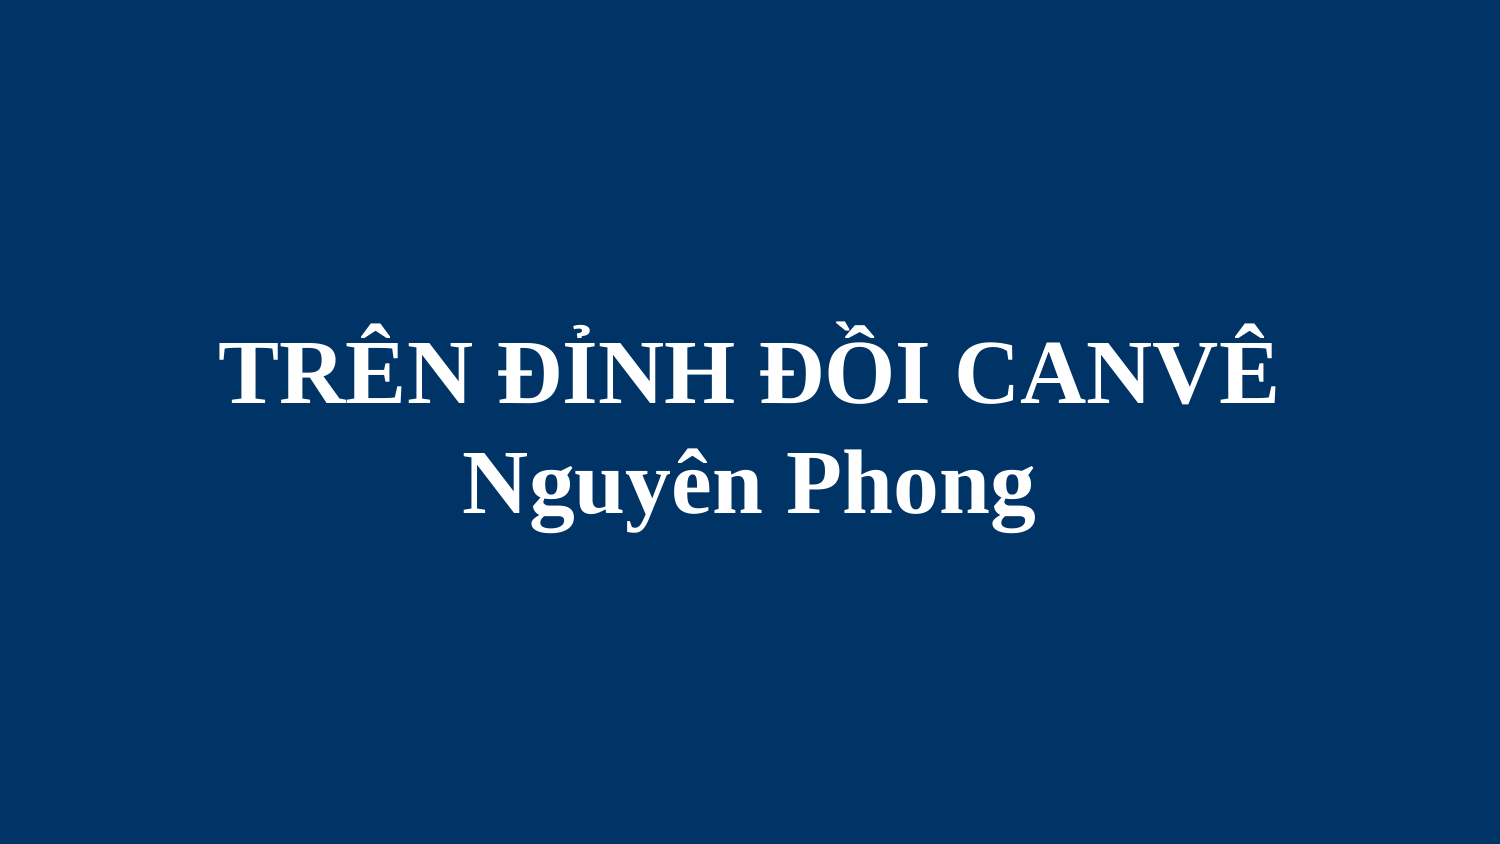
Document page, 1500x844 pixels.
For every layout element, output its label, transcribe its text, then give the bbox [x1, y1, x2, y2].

title TRÊN ĐỈNH ĐỒI CANVÊ Nguyên Phong [0, 0, 1500, 844]
